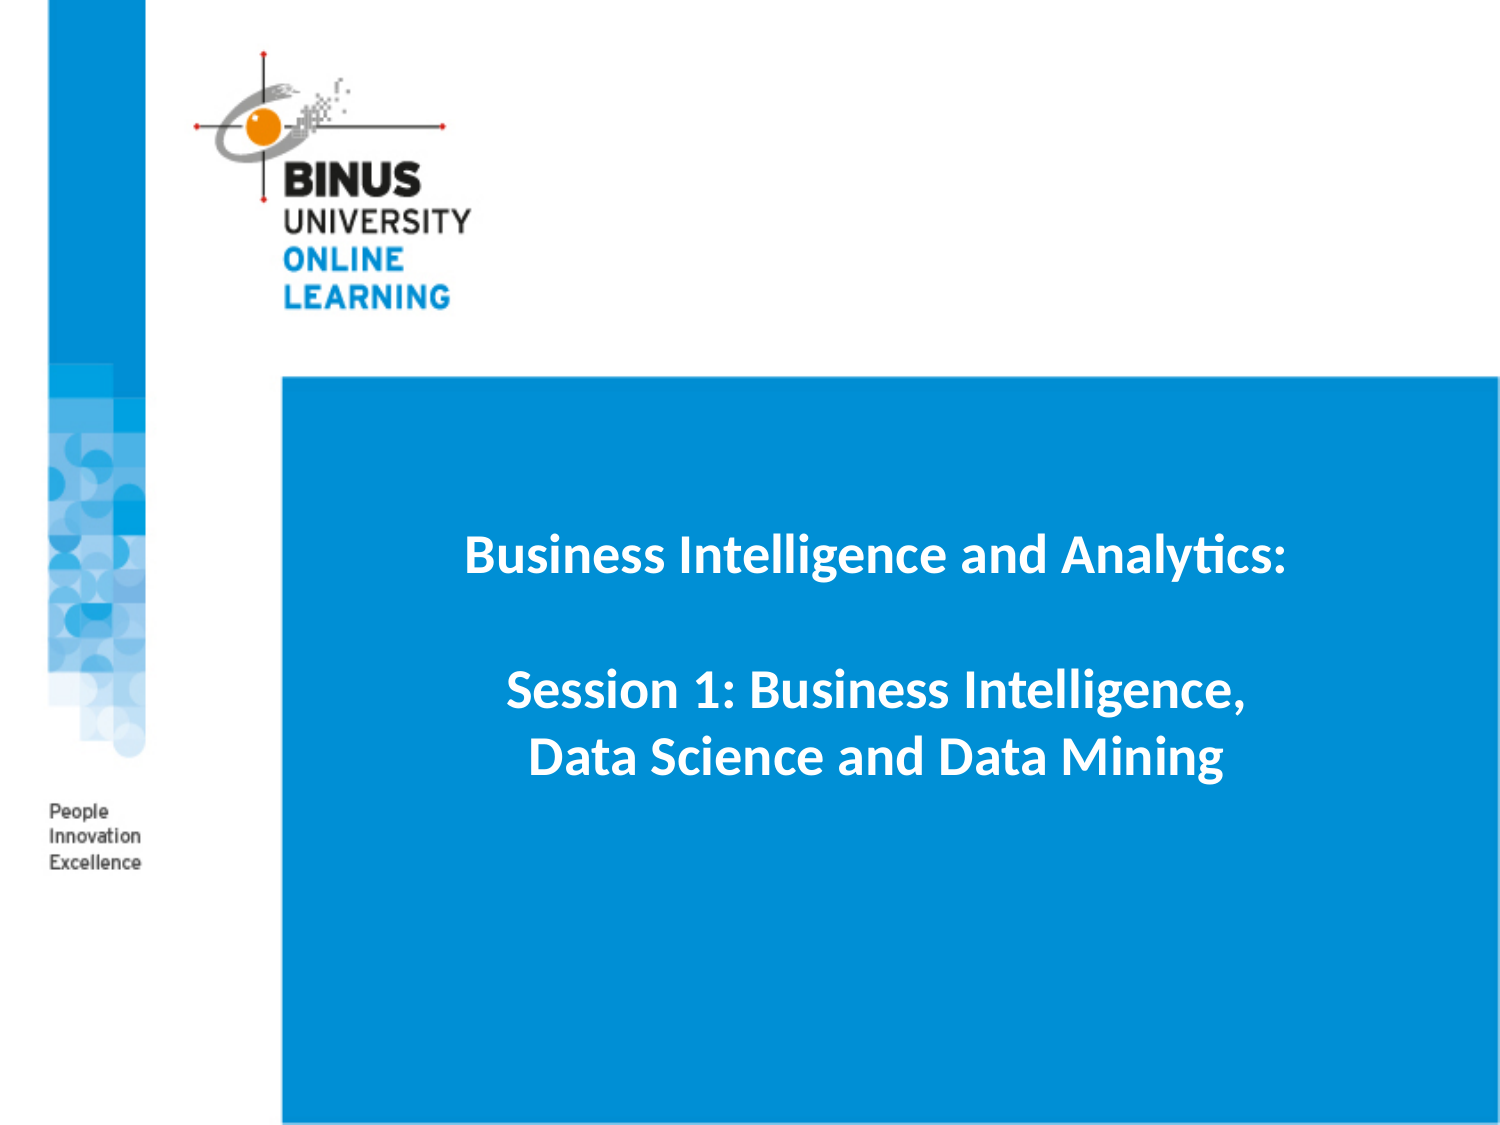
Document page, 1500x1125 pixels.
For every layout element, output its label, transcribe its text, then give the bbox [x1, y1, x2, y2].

text_box Business Intelligence and Analytics: Session 1: Business Intelligence, Data Science and Data Mining [447, 509, 1307, 795]
picture [0, 0, 1500, 1125]
